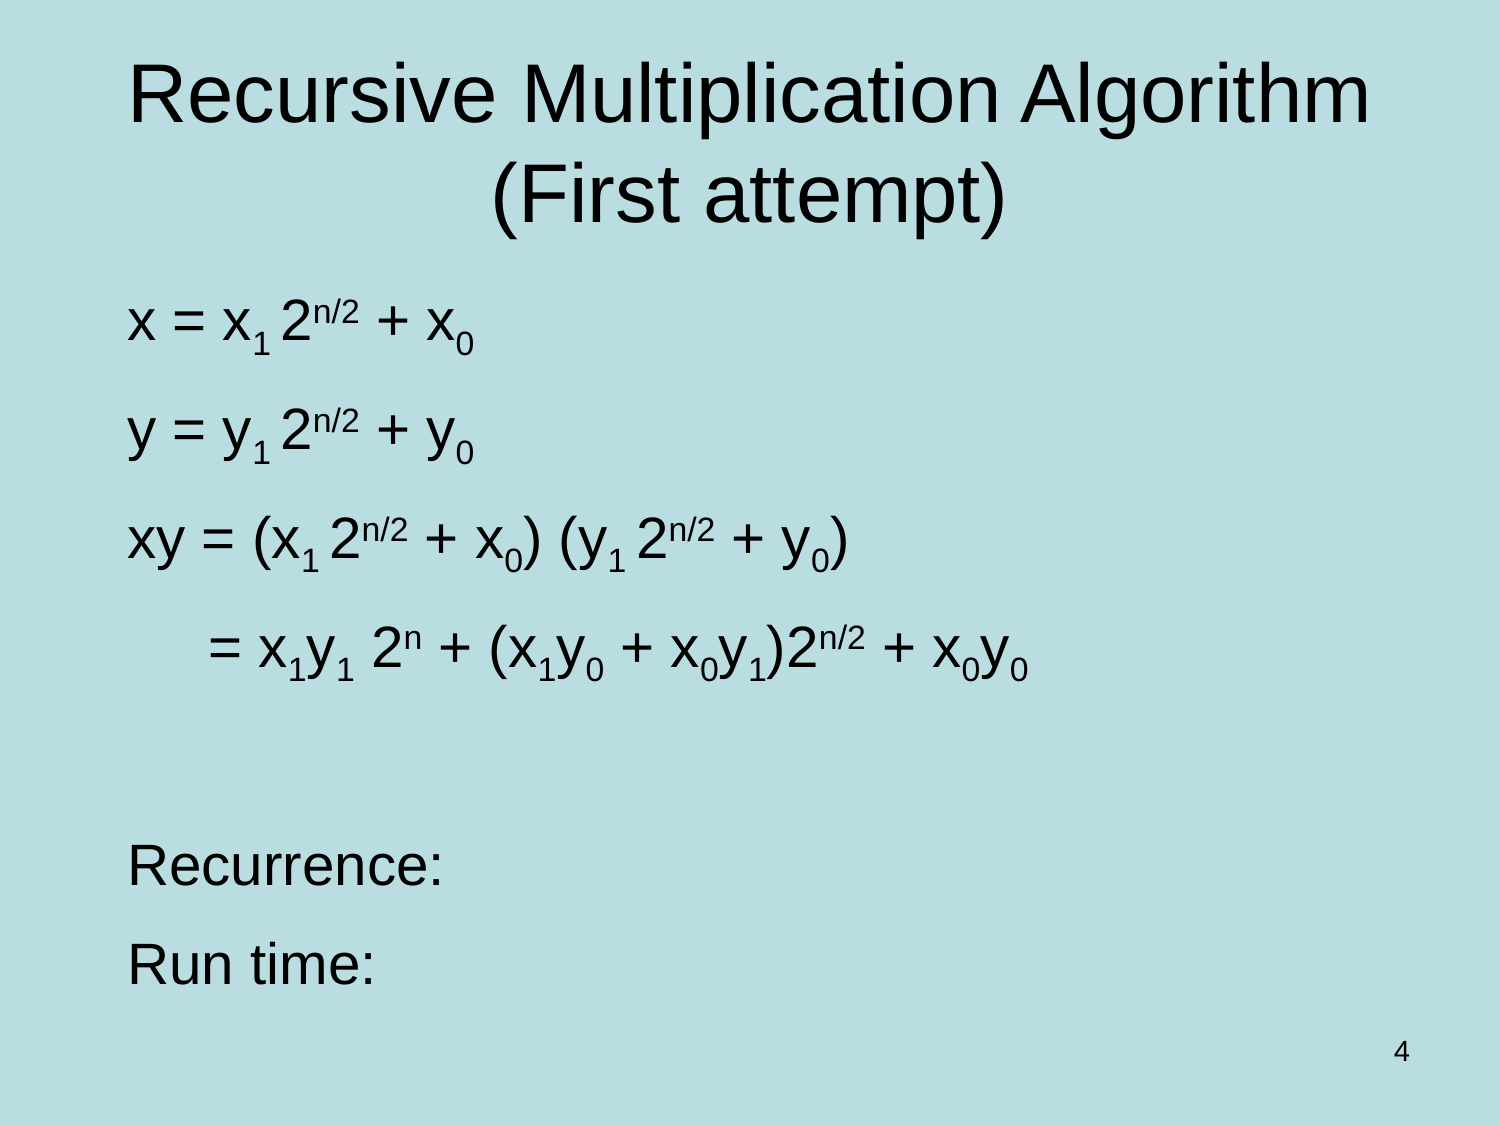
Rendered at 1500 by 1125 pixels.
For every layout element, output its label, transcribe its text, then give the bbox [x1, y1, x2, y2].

slide_number 4 [1074, 1024, 1426, 1103]
title Recursive Multiplication Algorithm (First attempt) [75, 45, 1425, 233]
text_box x = x1 2n/2 + x0 y = y1 2n/2 + y0 xy = (x1 2n/2 + x0) (y1 2n/2 + y0) = x1y1 2n + (x1y0 + x0y1)2n/2 + x0y0 Recurrence: Run time: [112, 275, 1413, 1004]
